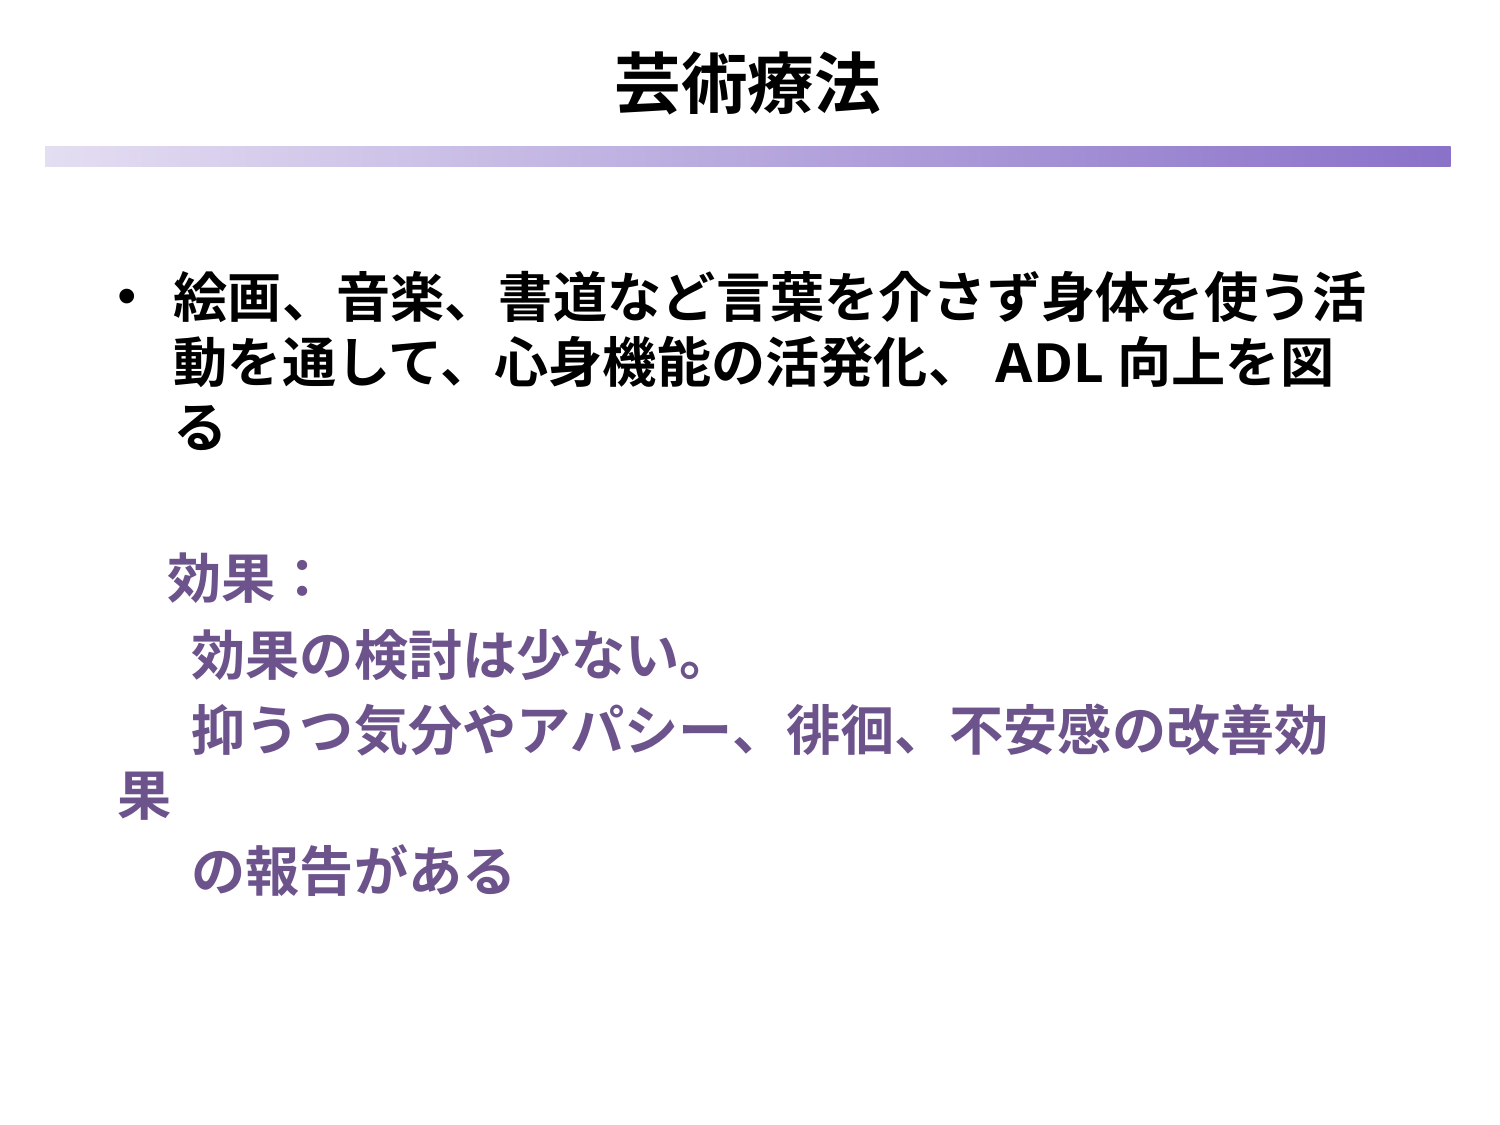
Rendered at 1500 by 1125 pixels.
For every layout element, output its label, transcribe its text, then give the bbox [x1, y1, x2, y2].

list 絵画、音楽、書道など言葉を介さず身体を使う活動を通して、心身機能の活発化、ADL向上を図る 効果： 効果の検討は少ない。 抑うつ気分やアパシー、徘徊、不安感の改善効果 の報告がある [102, 255, 1394, 998]
text_box 芸術療法 [72, 30, 1423, 133]
text_box [45, 146, 1451, 167]
